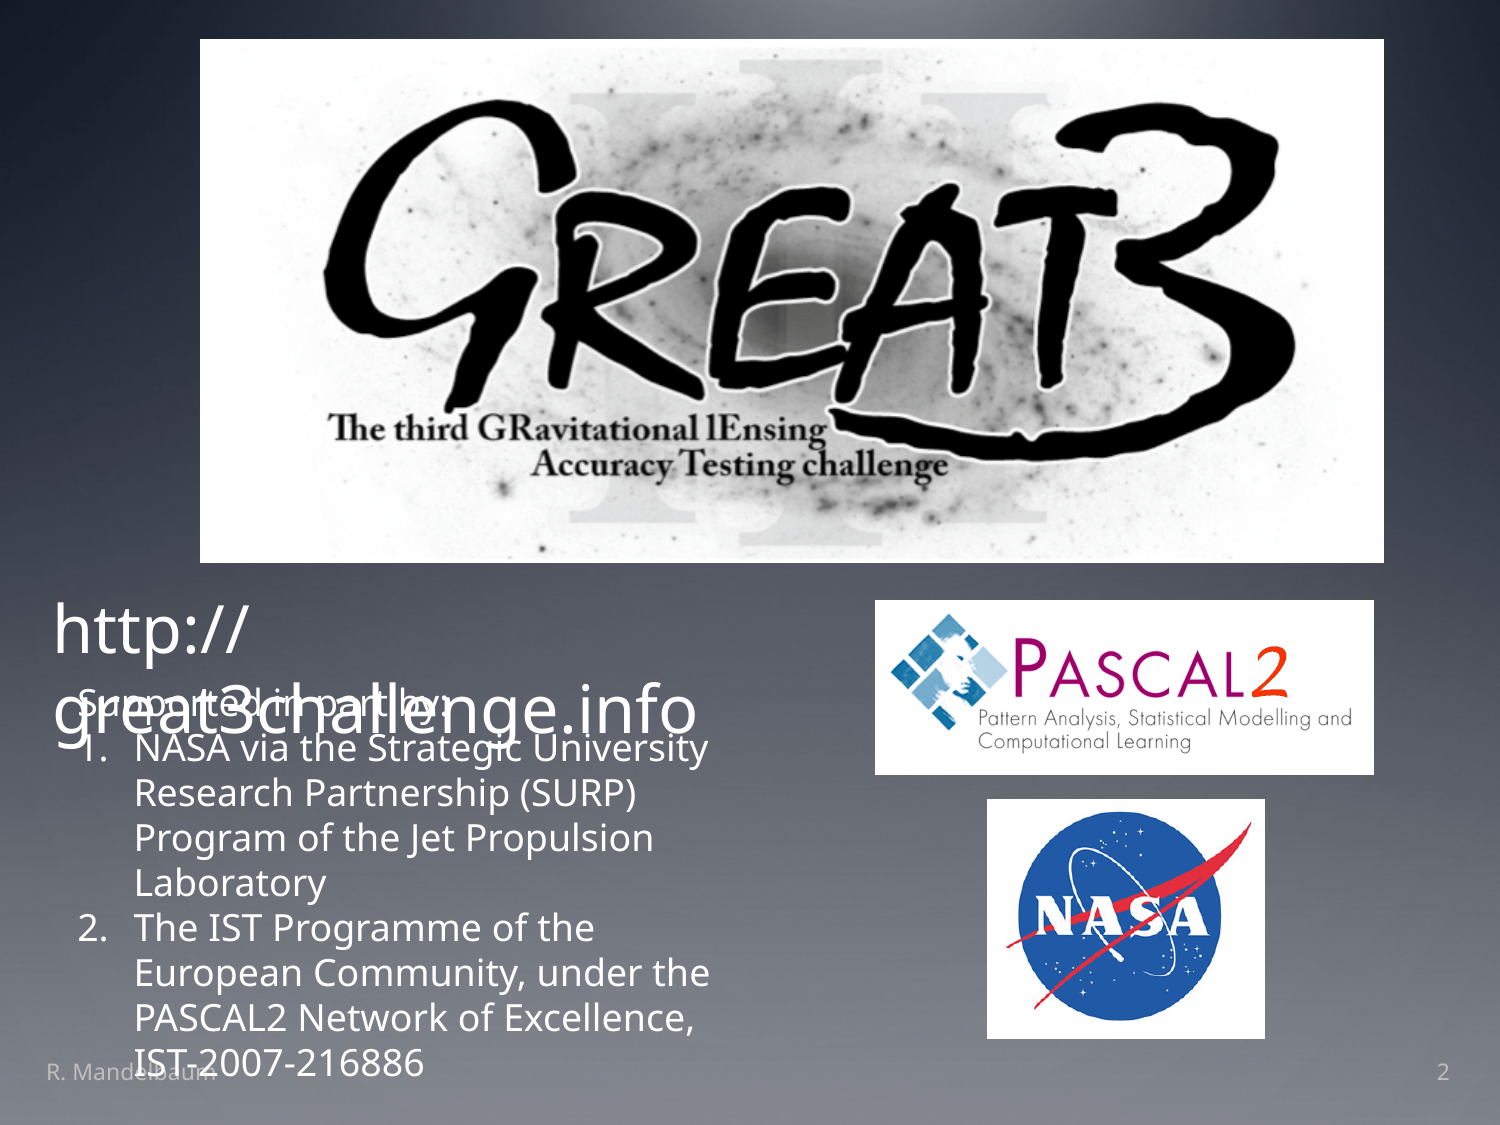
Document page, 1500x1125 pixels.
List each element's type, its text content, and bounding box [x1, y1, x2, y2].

footer R. Mandelbaum [46, 1042, 521, 1103]
picture [872, 597, 1377, 778]
text_box Supported in part by: NASA via the Strategic University Research Partnership (SURP) Program of the Jet Propulsion Laboratory The IST Programme of the European Community, under the PASCAL2 Network of Excellence, IST-2007-216886 [62, 754, 763, 1091]
slide_number 2 [1325, 1042, 1450, 1103]
picture [197, 37, 1386, 565]
text_box http://great3challenge.info [37, 579, 838, 754]
picture [985, 797, 1267, 1042]
